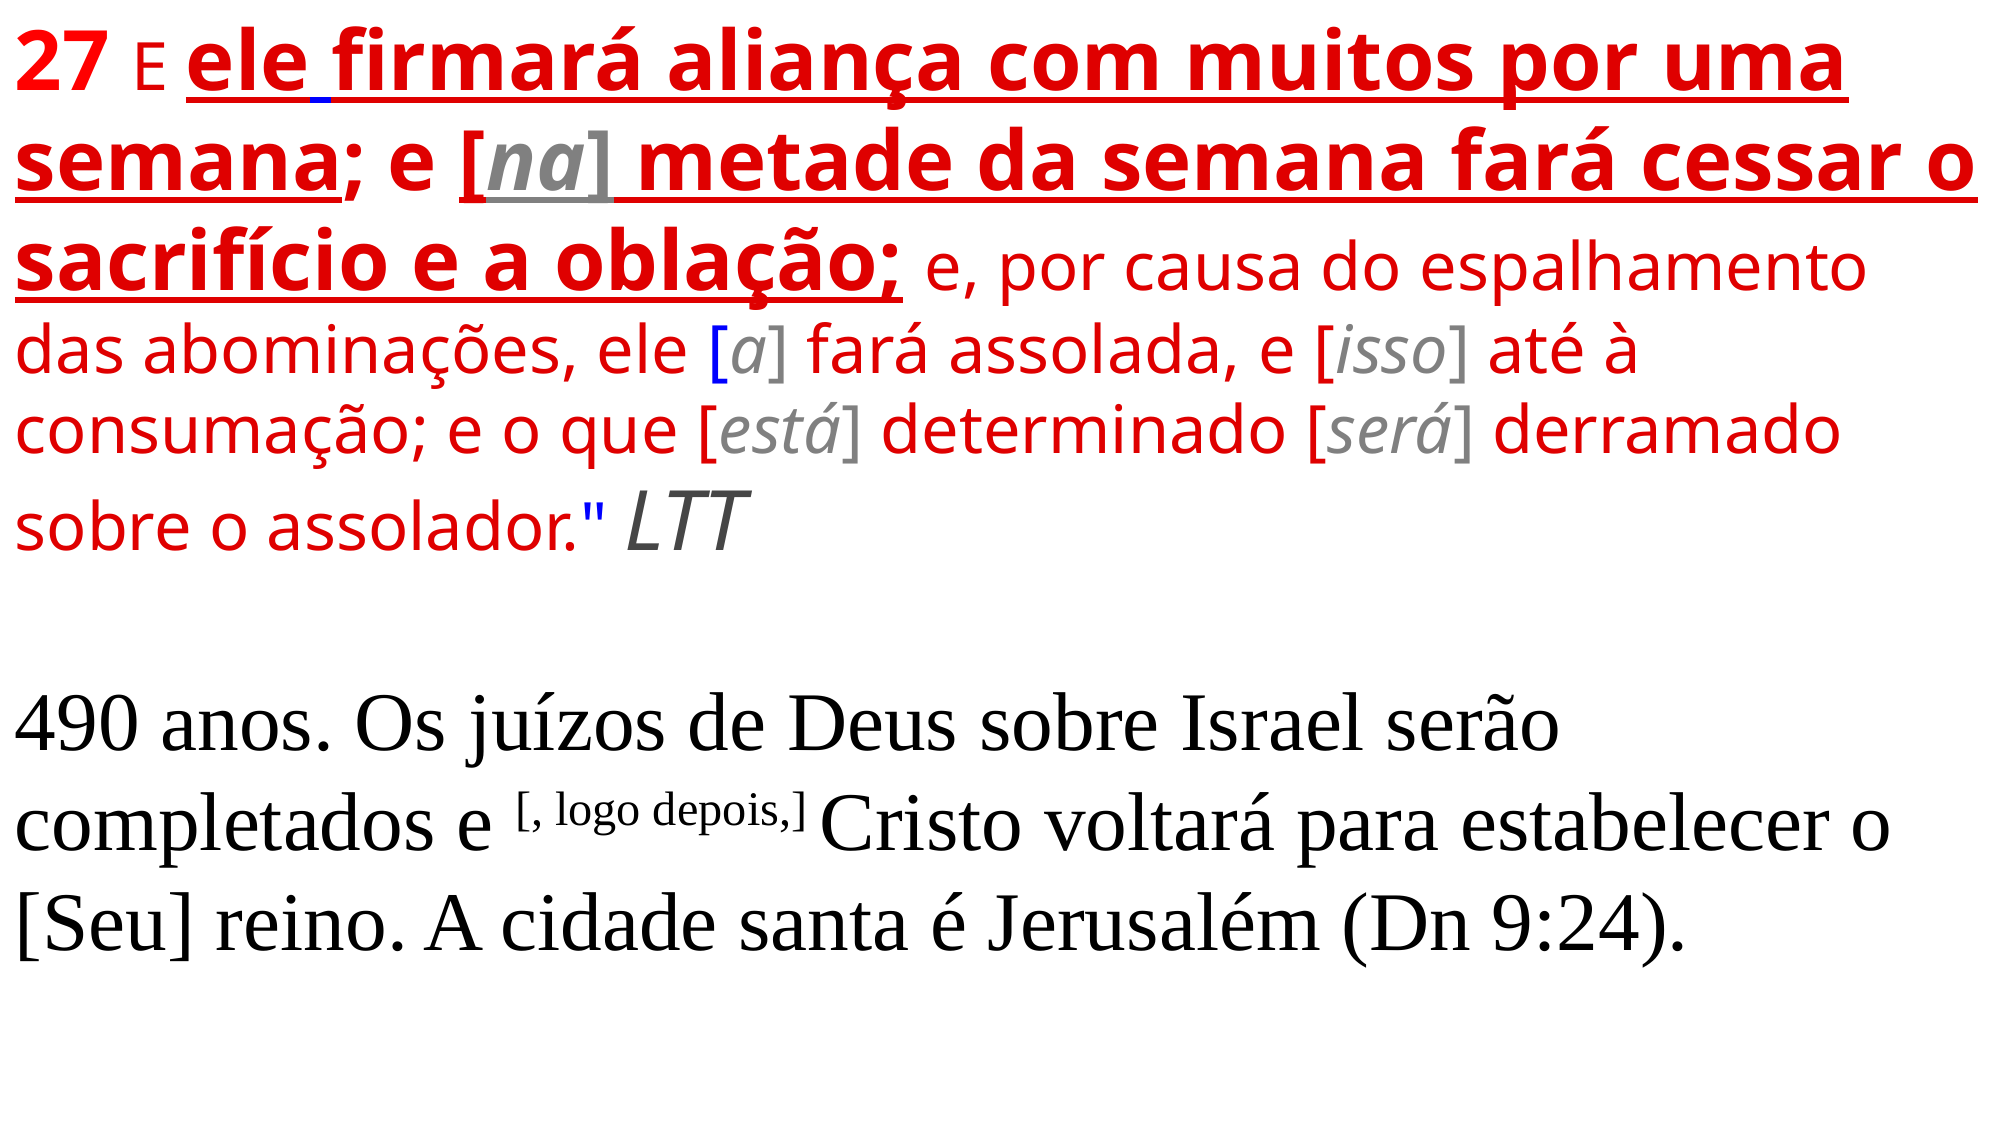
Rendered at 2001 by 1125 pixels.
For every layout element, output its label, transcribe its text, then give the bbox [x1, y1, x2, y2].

text_box 27 E ele firmará aliança com muitos por uma semana; e [na] metade da semana fará cessar o sacrifício e a oblação; e, por causa do espalhamento das abominações, ele [a] fará assolada, e [isso] até à consumação; e o que [está] determinado [será] derramado sobre o assolador." LTT 490 anos. Os juízos de Deus sobre Israel serão completados e [, logo depois,] Cristo voltará para estabelecer o [Seu] reino. A cidade santa é Jerusalém (Dn 9:24). [0, 0, 2000, 975]
